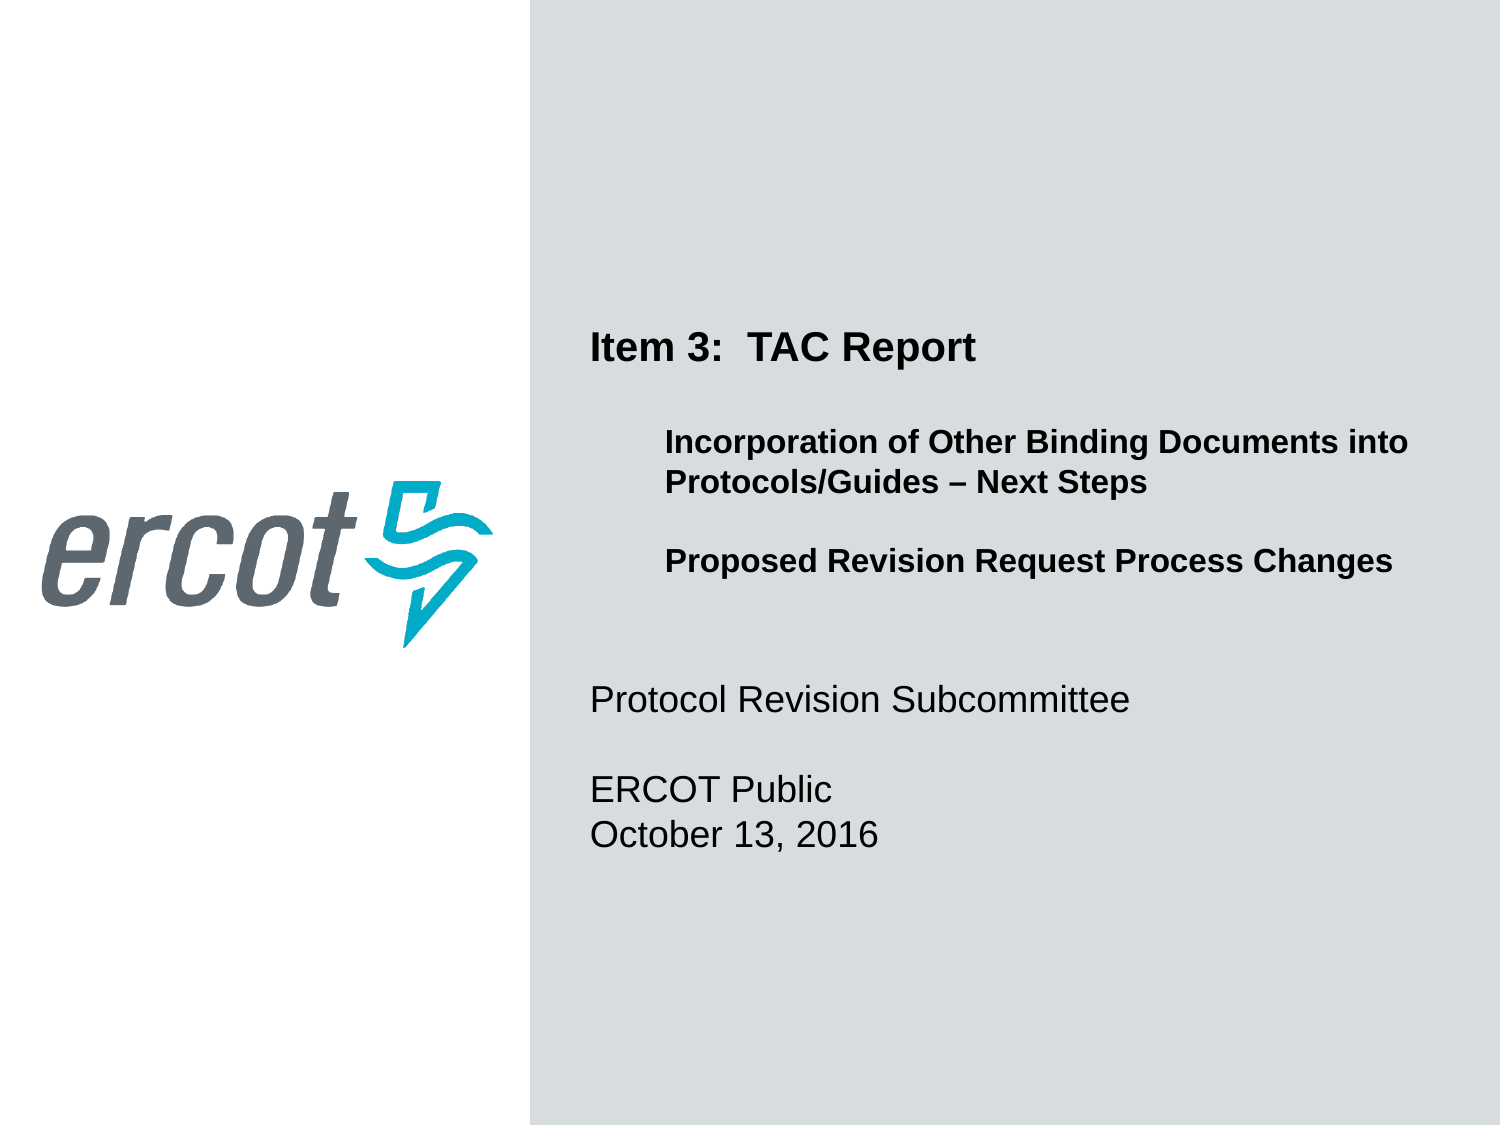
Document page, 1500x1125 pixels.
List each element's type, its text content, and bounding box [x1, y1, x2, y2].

text_box Item 3: TAC Report Incorporation of Other Binding Documents into Protocols/Guides – Next Steps Proposed Revision Request Process Changes Protocol Revision Subcommittee ERCOT Public October 13, 2016 [575, 312, 1487, 862]
picture [32, 471, 501, 654]
